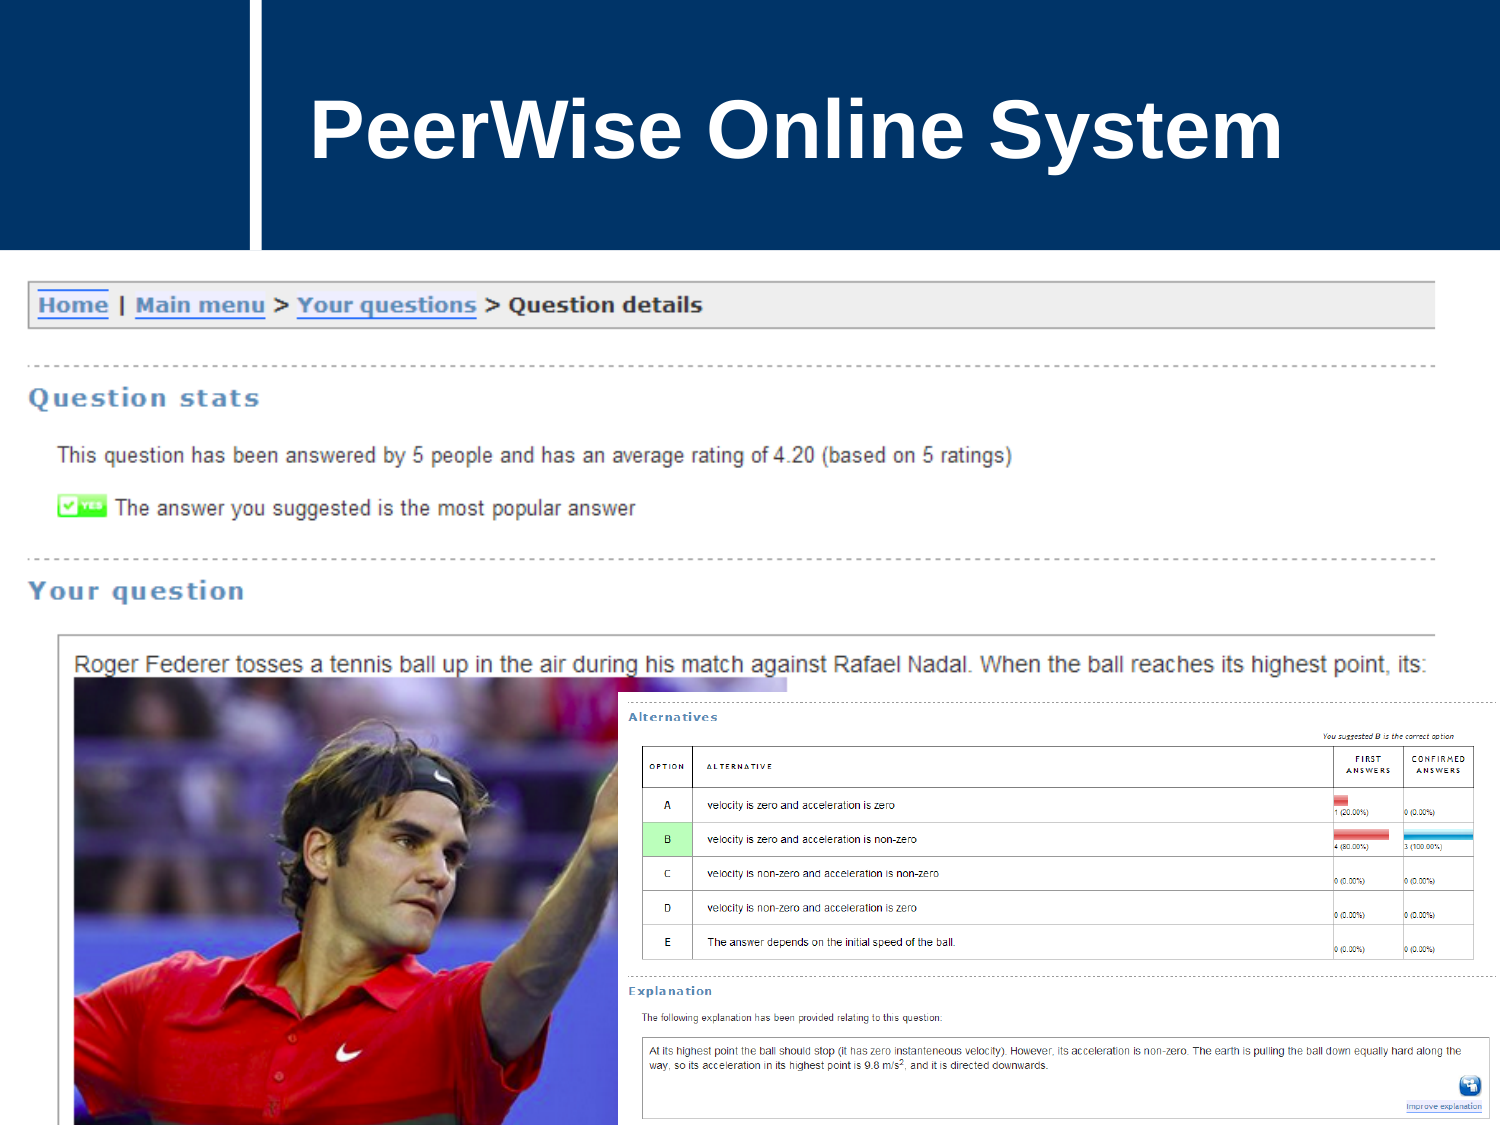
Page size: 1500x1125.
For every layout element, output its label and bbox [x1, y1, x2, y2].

picture [5, 255, 1496, 1125]
text_box [0, 0, 1500, 251]
